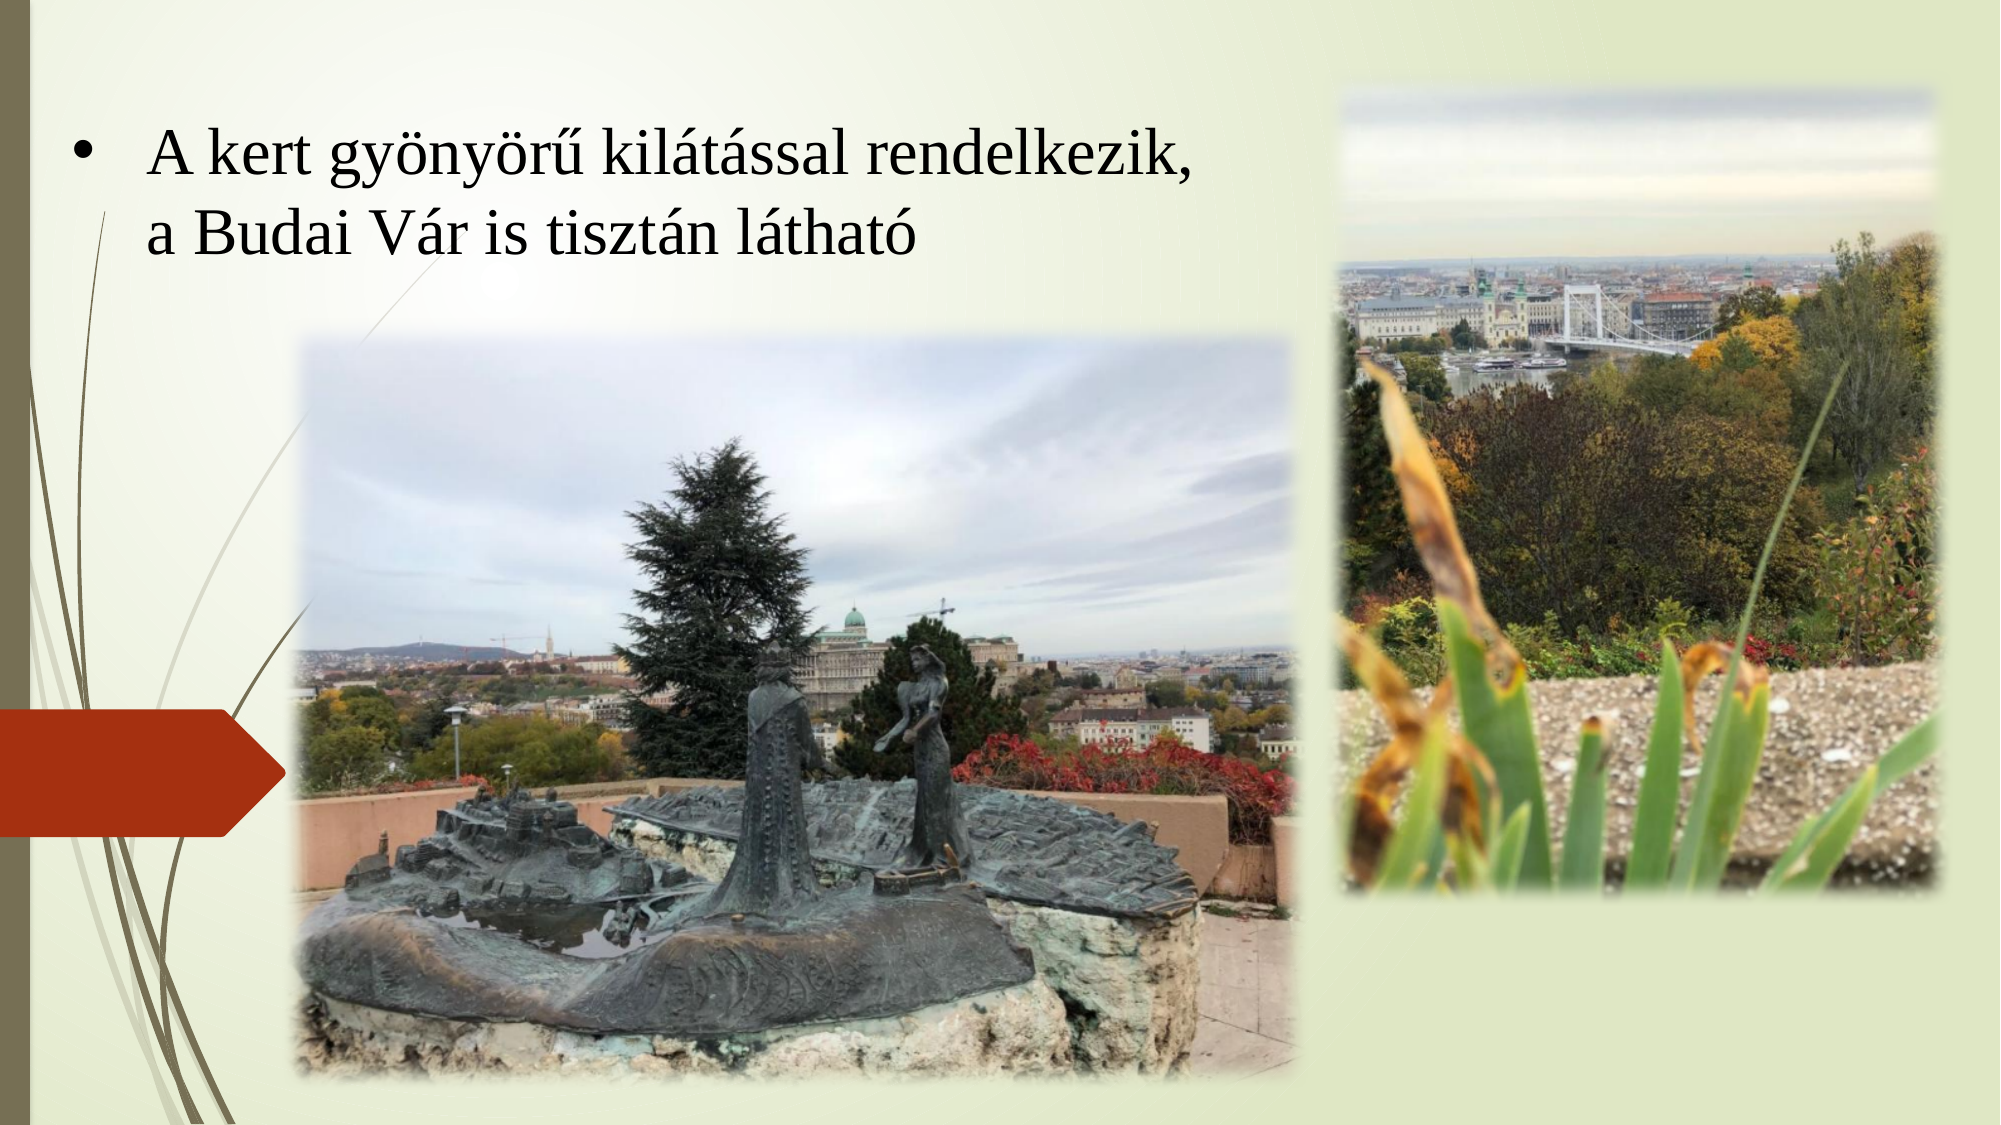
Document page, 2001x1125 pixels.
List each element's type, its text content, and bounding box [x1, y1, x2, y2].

picture [1323, 68, 1953, 909]
text_box A kert gyönyörű kilátással rendelkezik, a Budai Vár is tisztán látható [56, 100, 1215, 356]
picture [282, 318, 1311, 1090]
